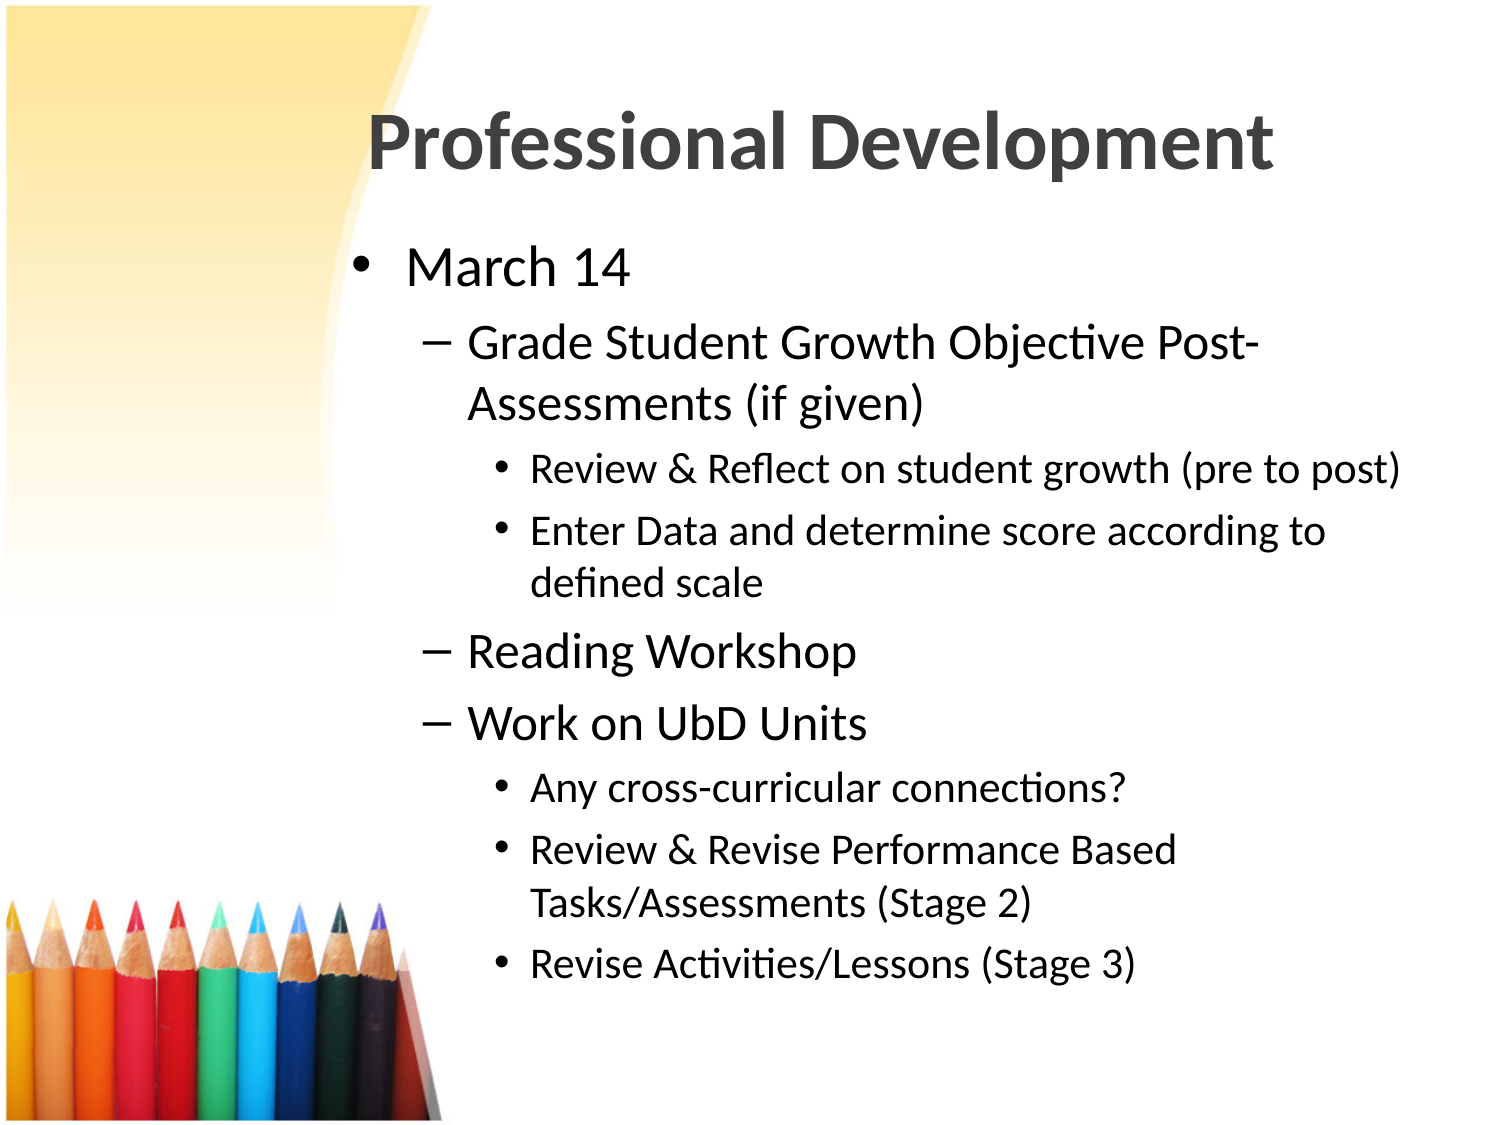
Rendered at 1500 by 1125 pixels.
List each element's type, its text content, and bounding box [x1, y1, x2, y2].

title Professional Development [352, 42, 1500, 231]
list March 14 Grade Student Growth Objective Post-Assessments (if given) Review & Reflect on student growth (pre to post) Enter Data and determine score according to defined scale Reading Workshop Work on UbD Units Any cross-curricular connections? Review & Revise Performance Based Tasks/Assessments (Stage 2) Revise Activities/Lessons (Stage 3) [336, 219, 1430, 1012]
picture [0, 0, 1500, 1125]
